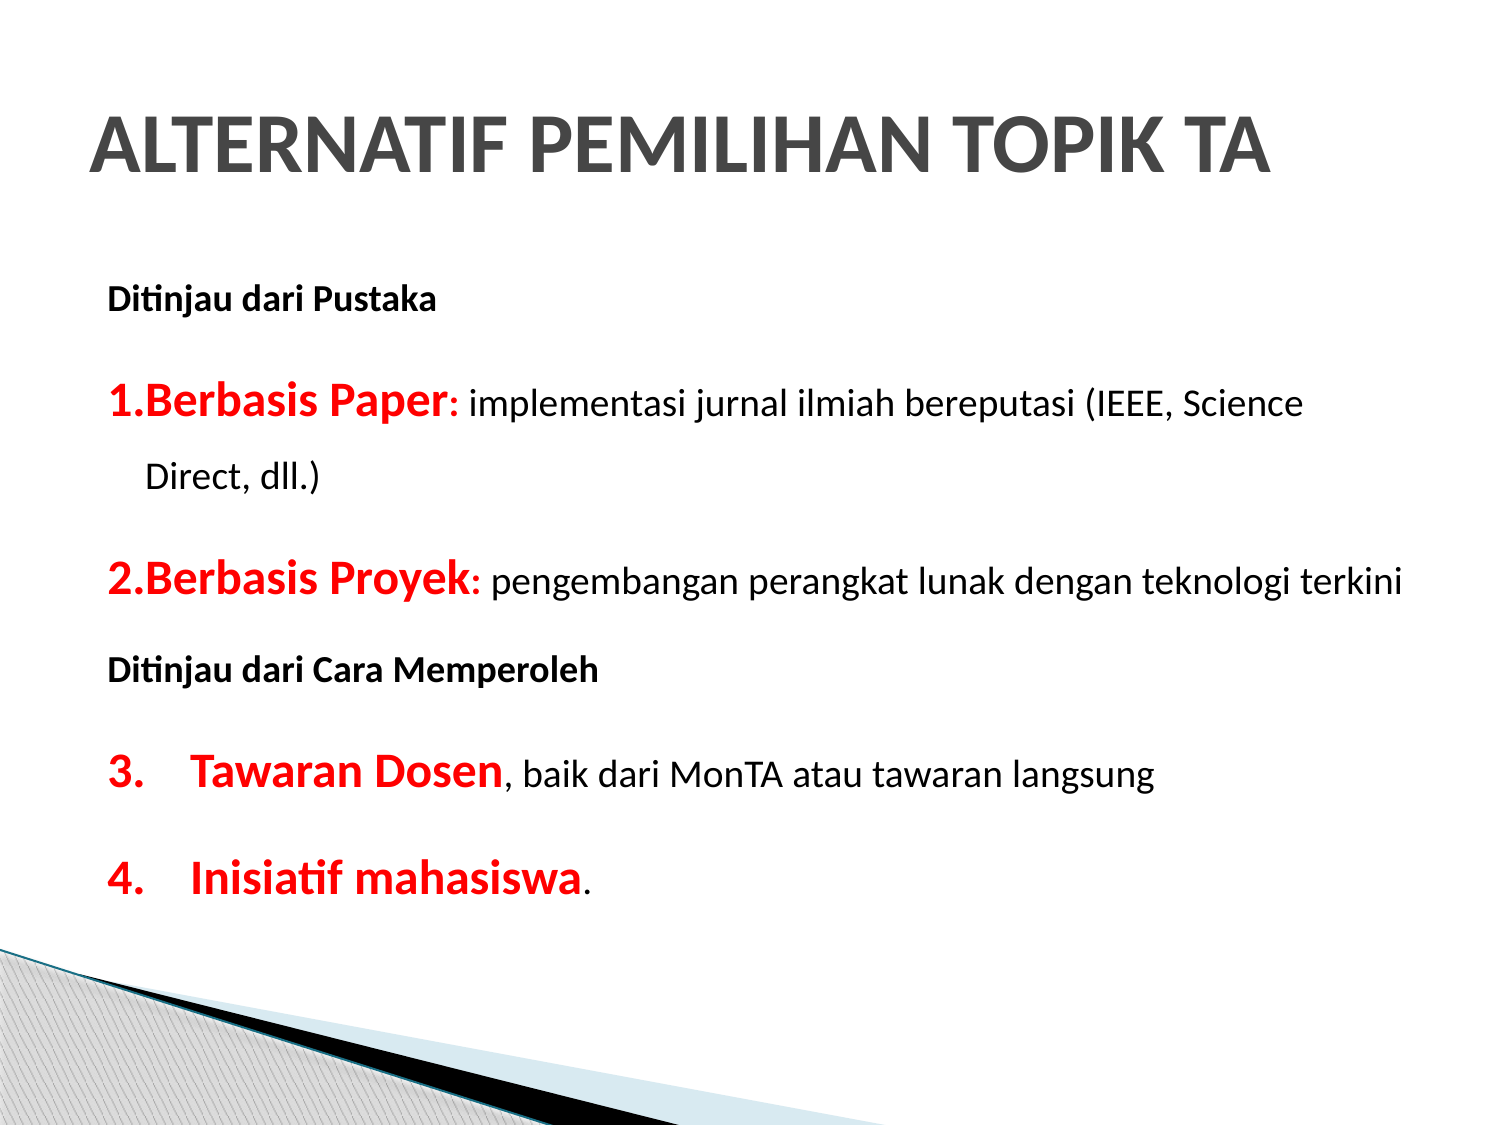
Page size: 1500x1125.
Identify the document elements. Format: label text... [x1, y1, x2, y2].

title ALTERNATIF PEMILIHAN TOPIK TA [75, 45, 1425, 233]
list Ditinjau dari Pustaka Berbasis Paper: implementasi jurnal ilmiah bereputasi (IEEE, Science Direct, dll.) Berbasis Proyek: pengembangan perangkat lunak dengan teknologi terkini Ditinjau dari Cara Memperoleh Tawaran Dosen, baik dari MonTA atau tawaran langsung Inisiatif mahasiswa. [75, 243, 1425, 986]
